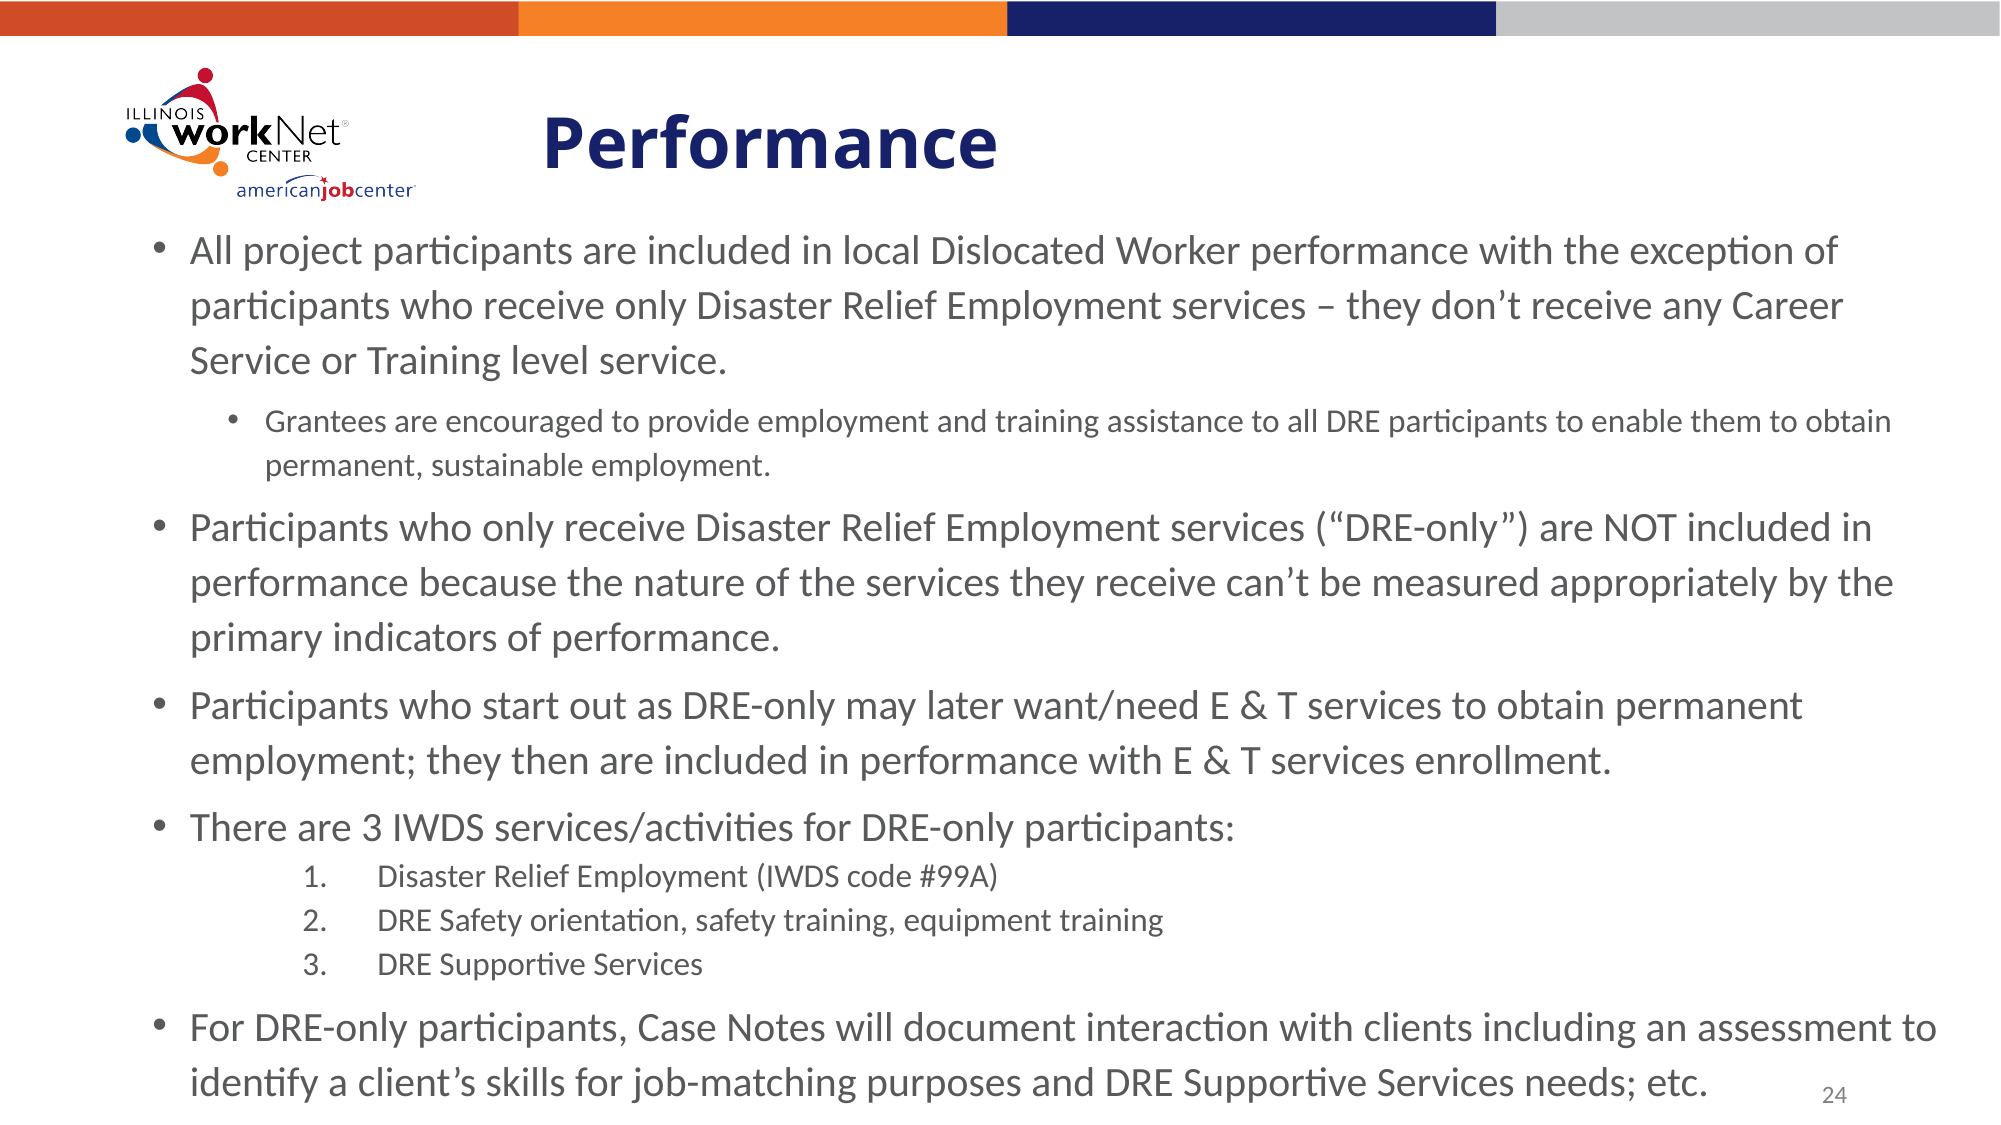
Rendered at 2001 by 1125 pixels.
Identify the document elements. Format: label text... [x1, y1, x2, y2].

list All project participants are included in local Dislocated Worker performance with the exception of participants who receive only Disaster Relief Employment services – they don’t receive any Career Service or Training level service. Grantees are encouraged to provide employment and training assistance to all DRE participants to enable them to obtain permanent, sustainable employment. Participants who only receive Disaster Relief Employment services (“DRE-only”) are NOT included in performance because the nature of the services they receive can’t be measured appropriately by the primary indicators of performance. Participants who start out as DRE-only may later want/need E & T services to obtain permanent employment; they then are included in performance with E & T services enrollment. There are 3 IWDS services/activities for DRE-only participants: Disaster Relief Employment (IWDS code #99A) DRE Safety orientation, safety training, equipment training DRE Supportive Services For DRE-only participants, Case Notes will document interaction with clients including an assessment to identify a client’s skills for job-matching purposes and DRE Supportive Services needs; etc. [137, 210, 1964, 1107]
title Performance [526, 100, 1777, 193]
slide_number 24 [1412, 1063, 1863, 1124]
picture [0, 0, 2000, 1125]
